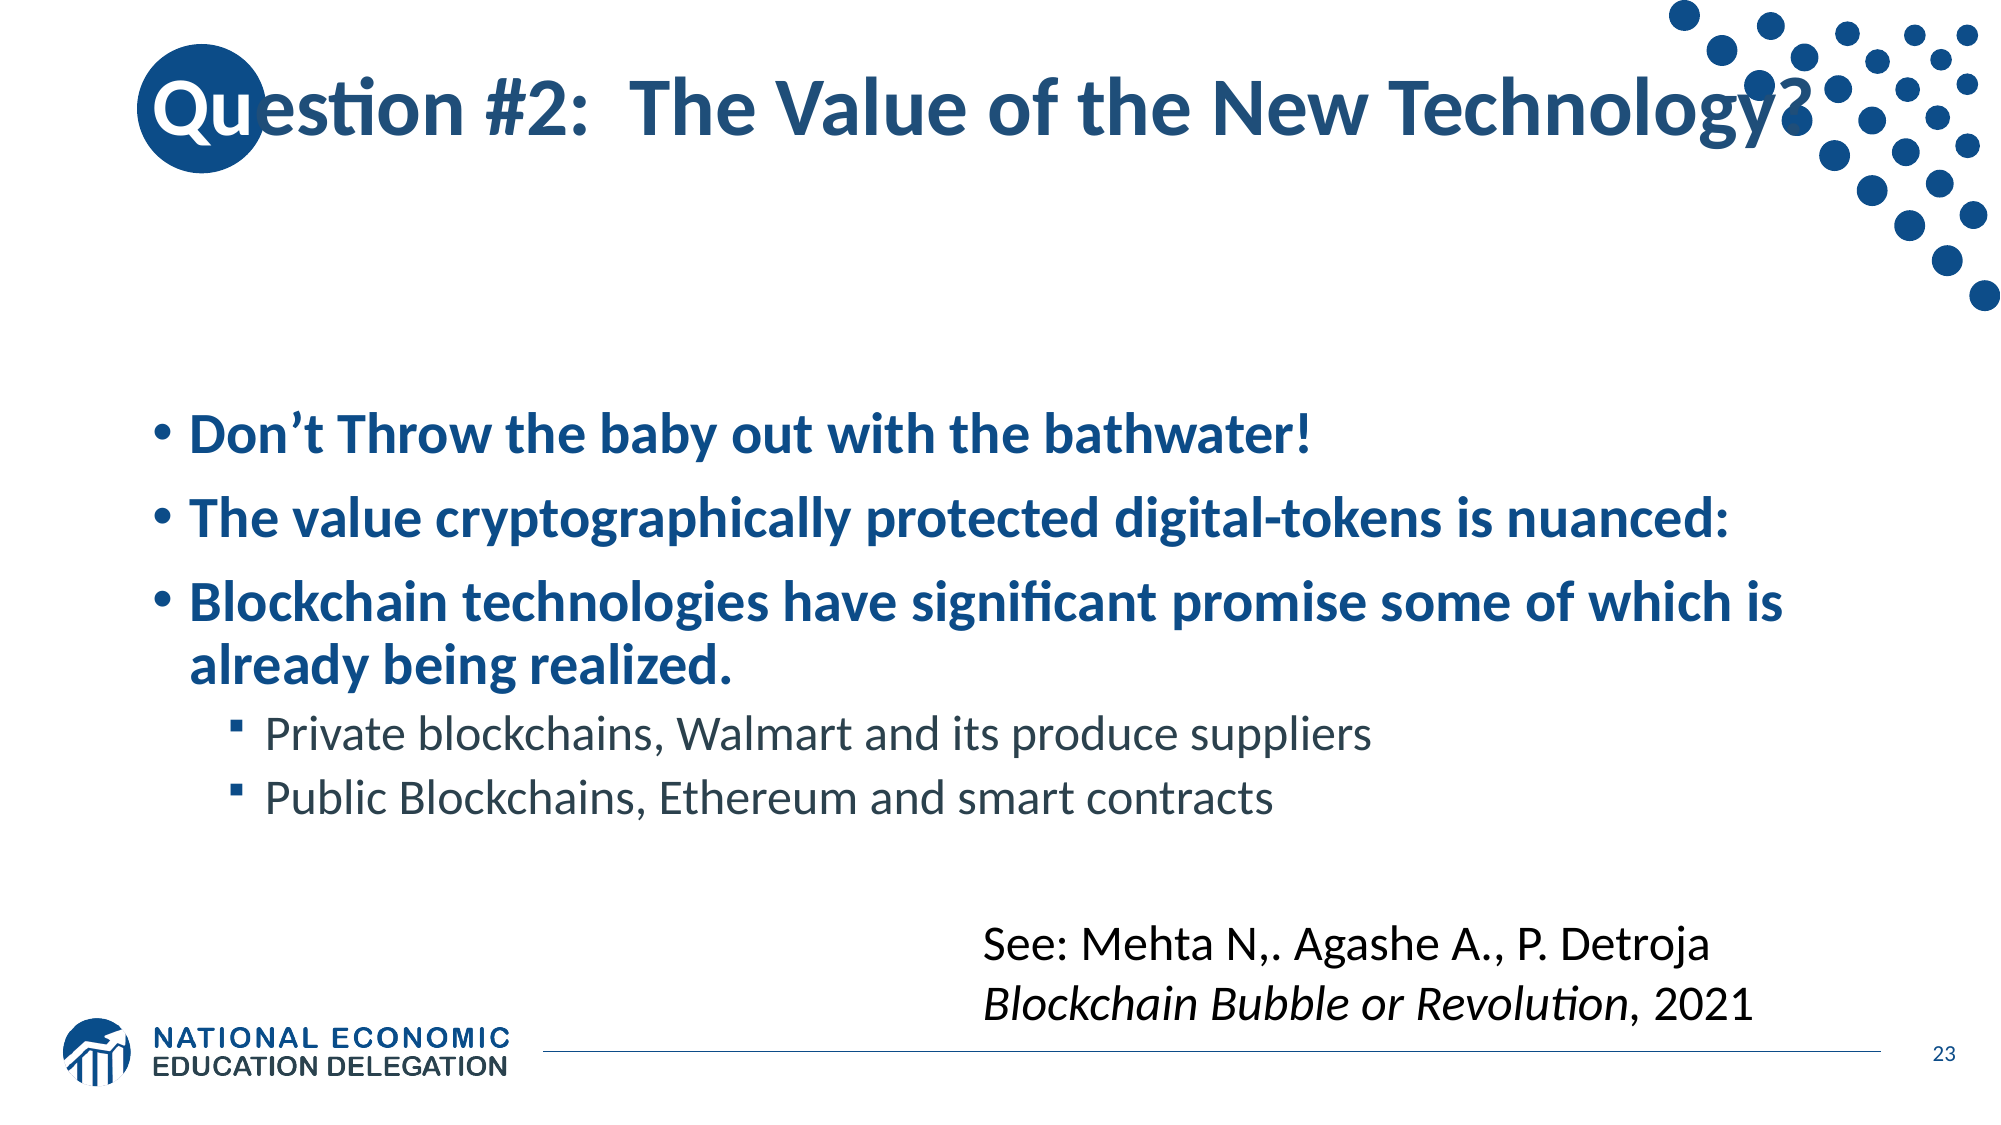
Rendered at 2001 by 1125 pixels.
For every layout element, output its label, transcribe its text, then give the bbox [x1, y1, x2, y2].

list Don’t Throw the baby out with the bathwater! The value cryptographically protected digital-tokens is nuanced: Blockchain technologies have significant promise some of which is already being realized. Private blockchains, Walmart and its produce suppliers Public Blockchains, Ethereum and smart contracts [137, 257, 1863, 972]
title Question #2: The Value of the New Technology? [137, 0, 1863, 218]
picture [55, 1013, 520, 1091]
slide_number 23 [1521, 1022, 1972, 1082]
text_box See: Mehta N,. Agashe A., P. Detroja Blockchain Bubble or Revolution, 2021 [968, 903, 1952, 1038]
